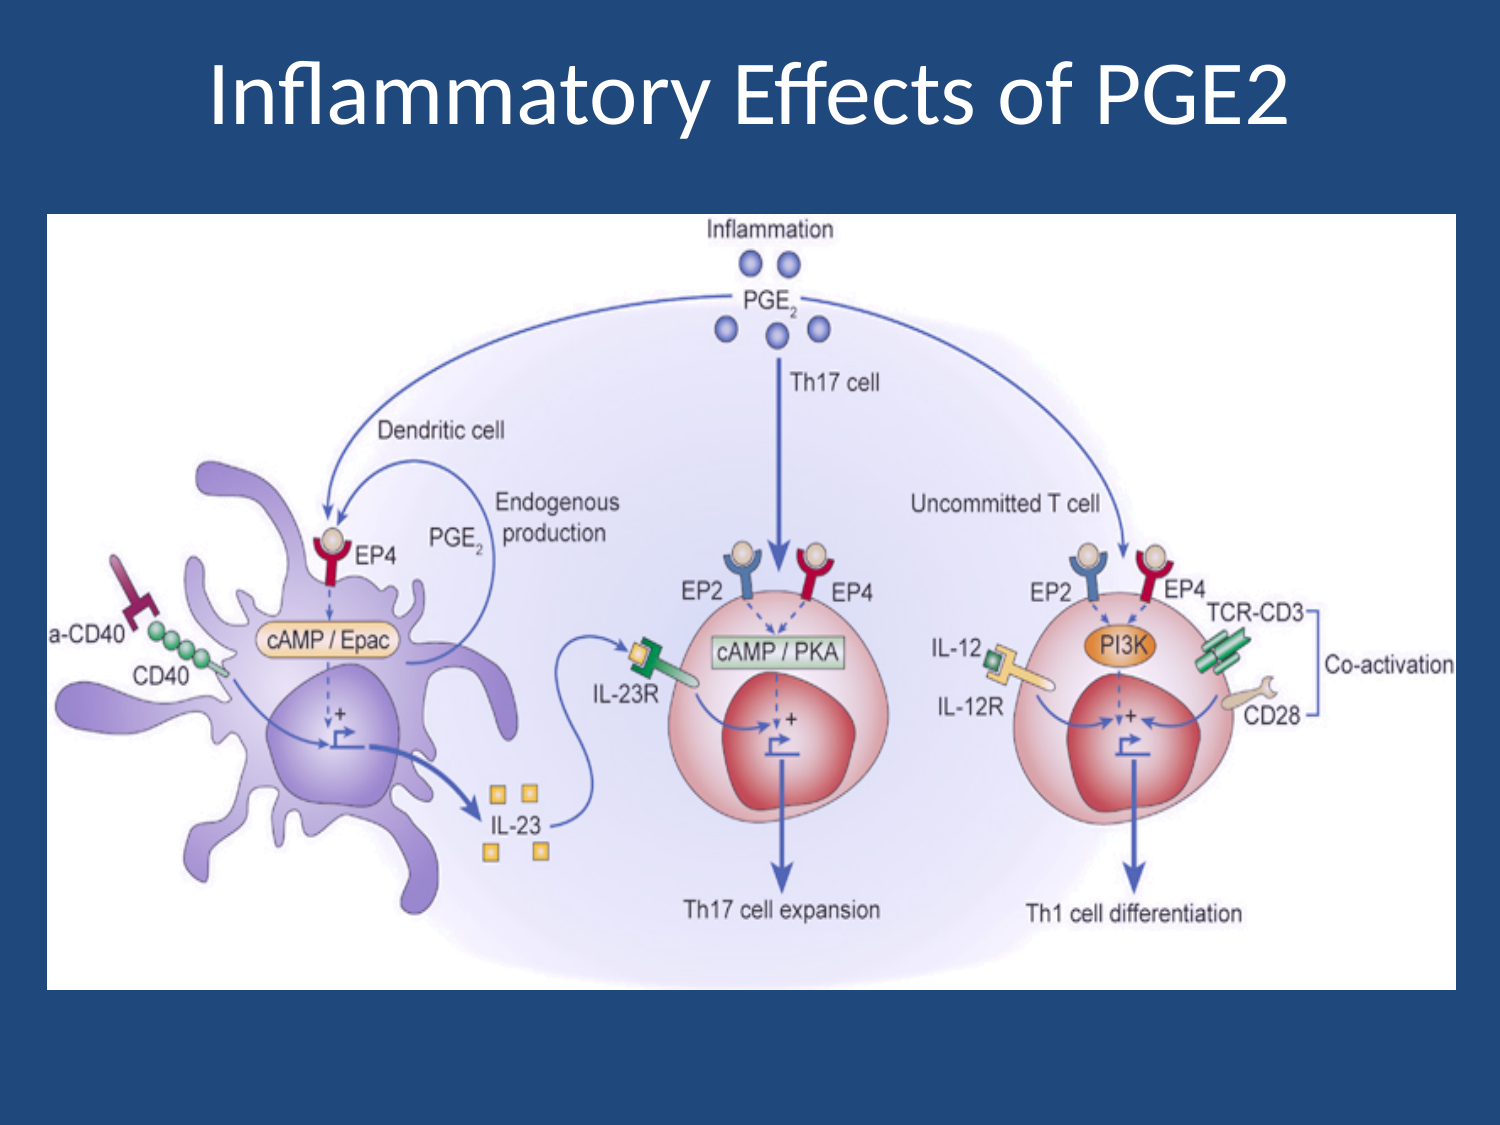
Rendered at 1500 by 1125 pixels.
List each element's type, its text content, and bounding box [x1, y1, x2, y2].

title Inflammatory Effects of PGE2 [0, 0, 1500, 175]
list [47, 214, 1457, 990]
